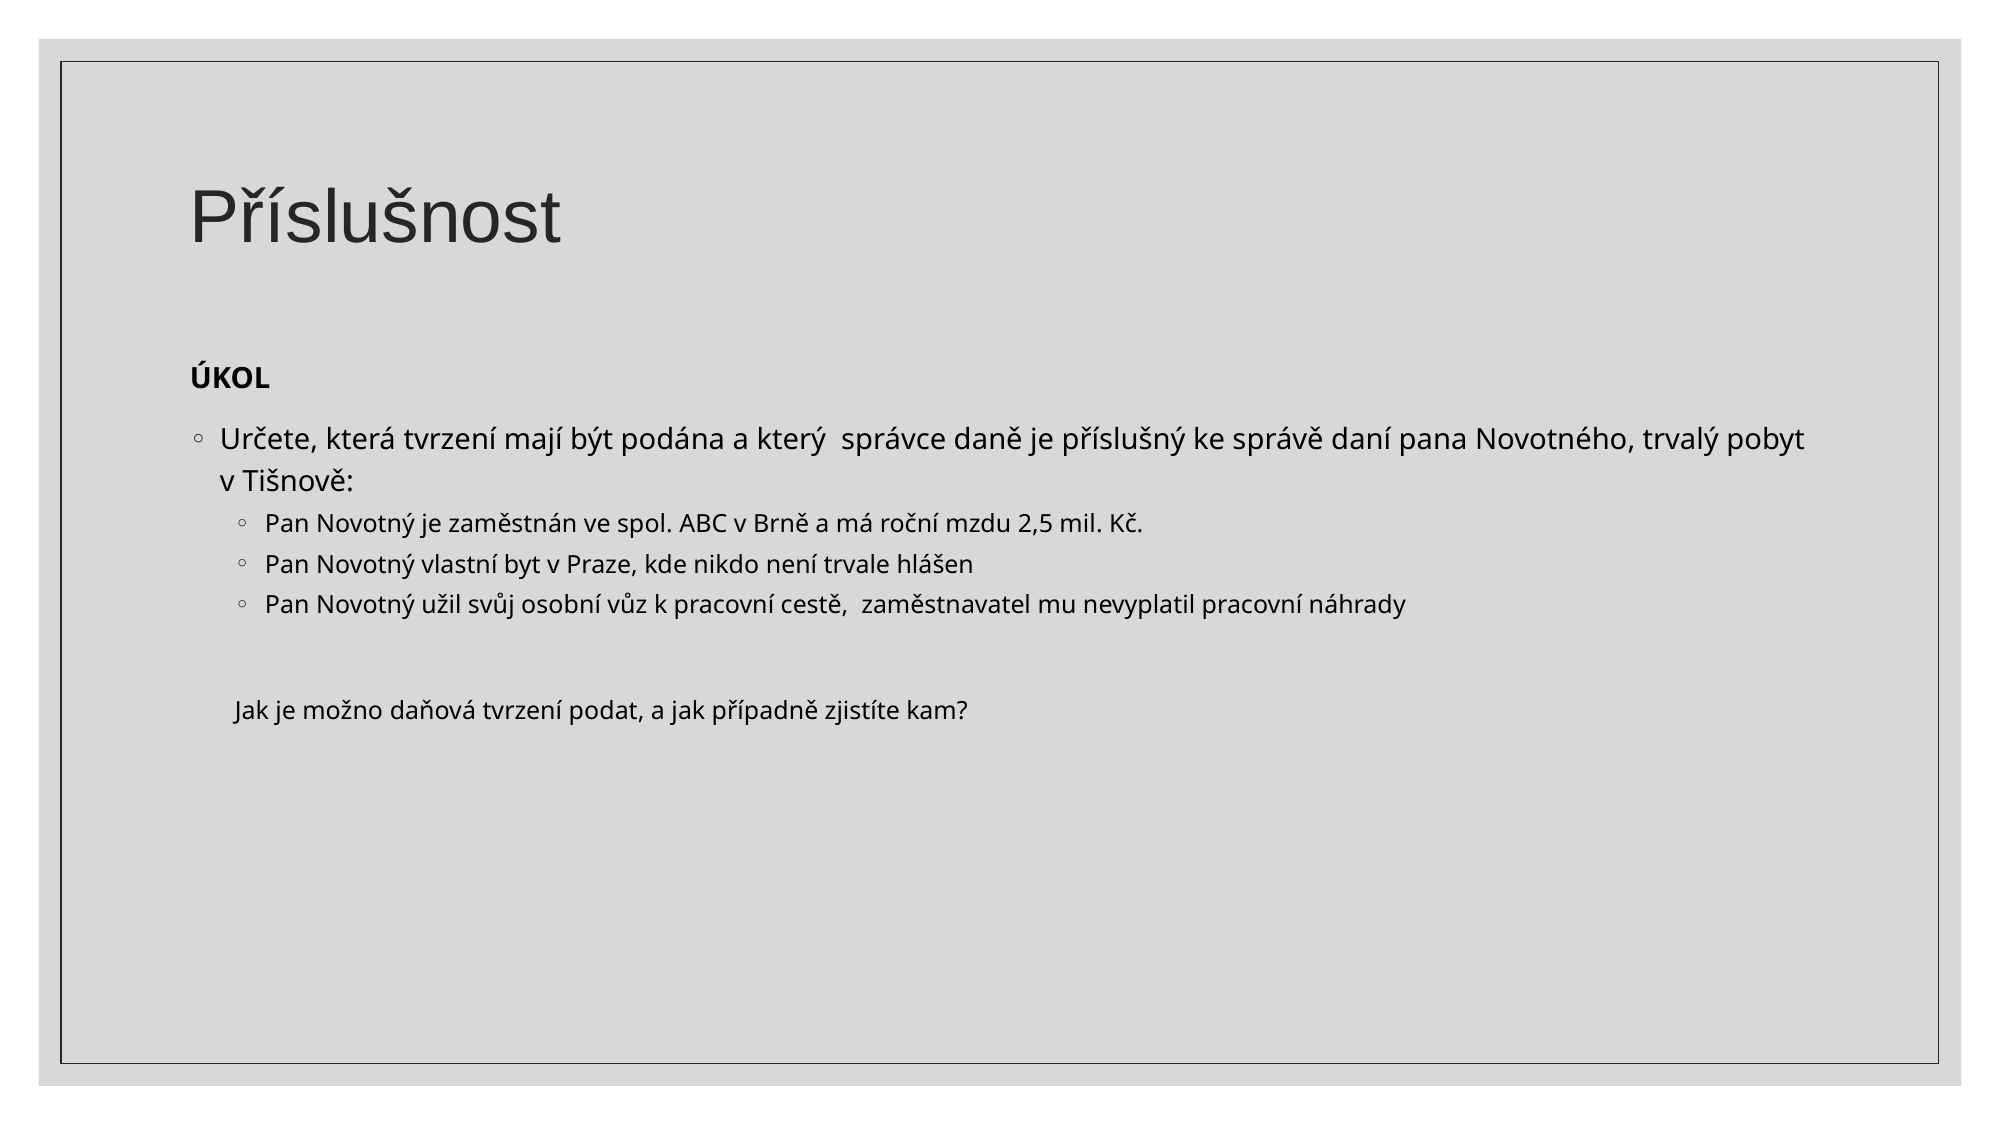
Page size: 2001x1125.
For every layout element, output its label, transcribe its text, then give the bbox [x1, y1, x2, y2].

title Příslušnost [174, 105, 1825, 331]
list ÚKOL Určete, která tvrzení mají být podána a který správce daně je příslušný ke správě daní pana Novotného, trvalý pobyt v Tišnově: Pan Novotný je zaměstnán ve spol. ABC v Brně a má roční mzdu 2,5 mil. Kč. Pan Novotný vlastní byt v Praze, kde nikdo není trvale hlášen Pan Novotný užil svůj osobní vůz k pracovní cestě, zaměstnavatel mu nevyplatil pracovní náhrady Jak je možno daňová tvrzení podat, a jak případně zjistíte kam? [174, 345, 1825, 977]
